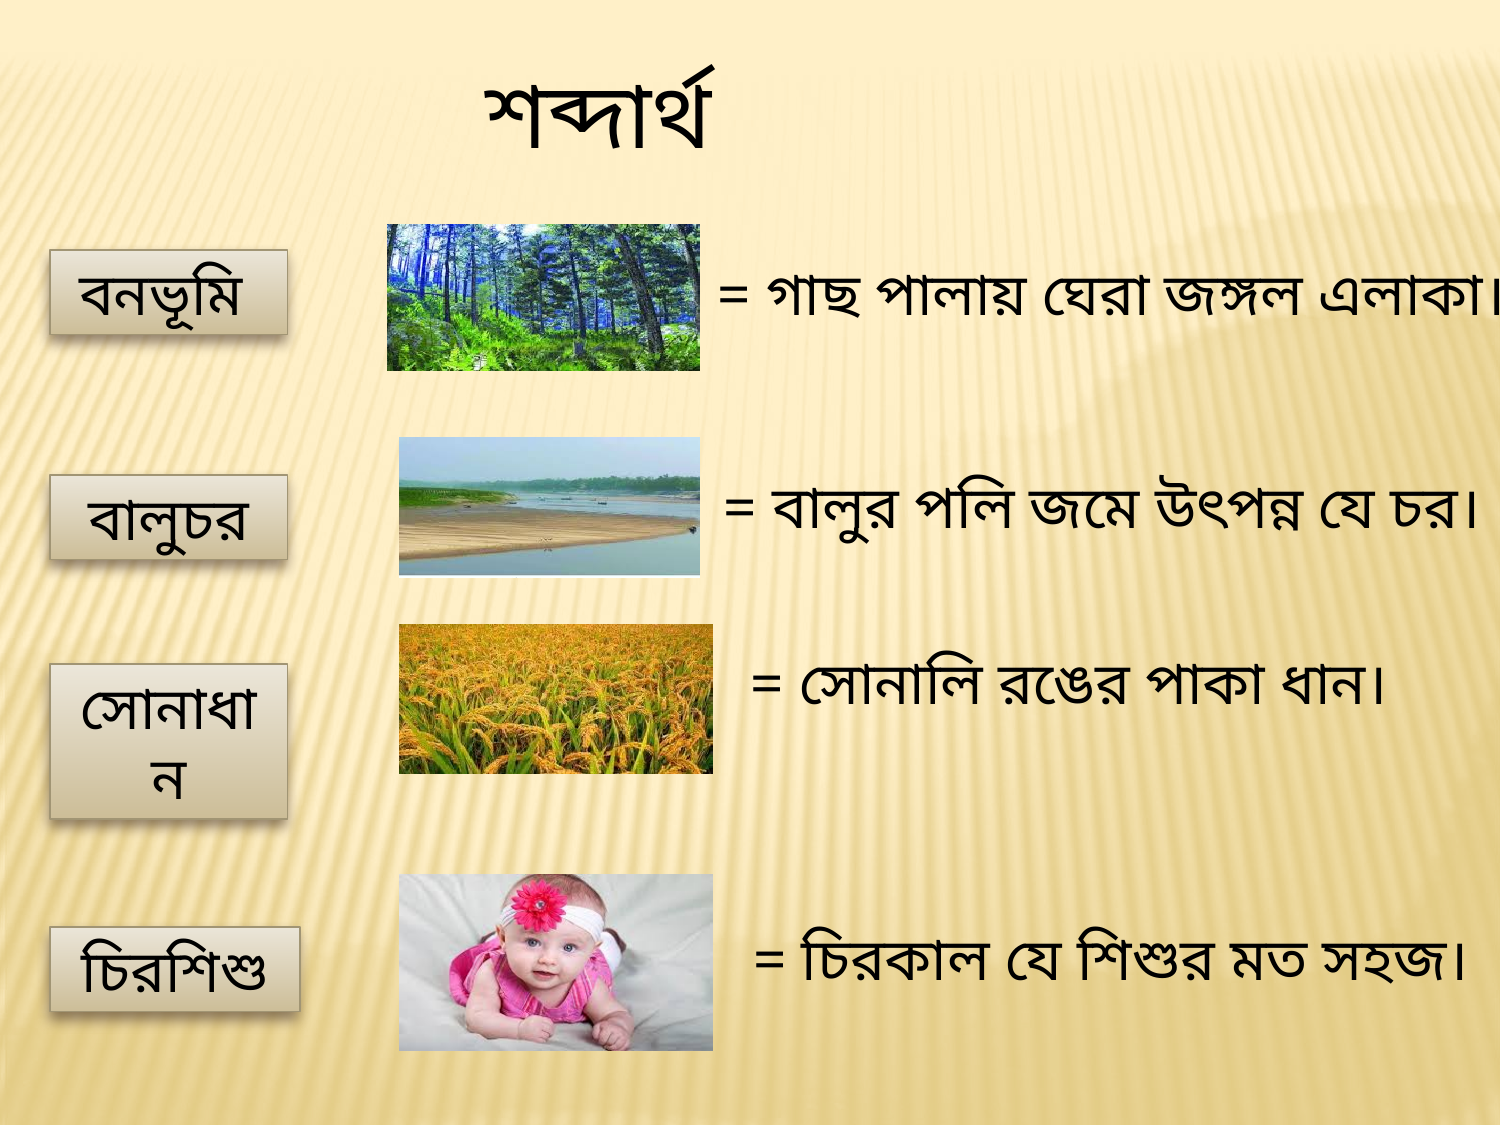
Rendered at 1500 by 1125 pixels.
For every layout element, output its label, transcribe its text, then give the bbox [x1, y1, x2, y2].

picture [399, 437, 701, 579]
text_box বালুচর [49, 474, 288, 560]
text_box সোনাধান [49, 663, 288, 820]
picture [399, 624, 713, 774]
picture [399, 874, 713, 1051]
picture [387, 224, 701, 371]
text_box চিরশিশু [49, 926, 301, 1012]
text_box = সোনালি রঙের পাকা ধান। [735, 639, 1403, 724]
text_box = বালুর পলি জমে উৎপন্ন যে চর। [710, 462, 1495, 548]
text_box বনভূমি [49, 249, 288, 335]
text_box = গাছ পালায় ঘেরা জঙ্গল এলাকা। [710, 249, 1500, 335]
text_box শব্দার্থ [470, 49, 751, 175]
text_box = চিরকাল যে শিশুর মত সহজ। [738, 914, 1484, 999]
